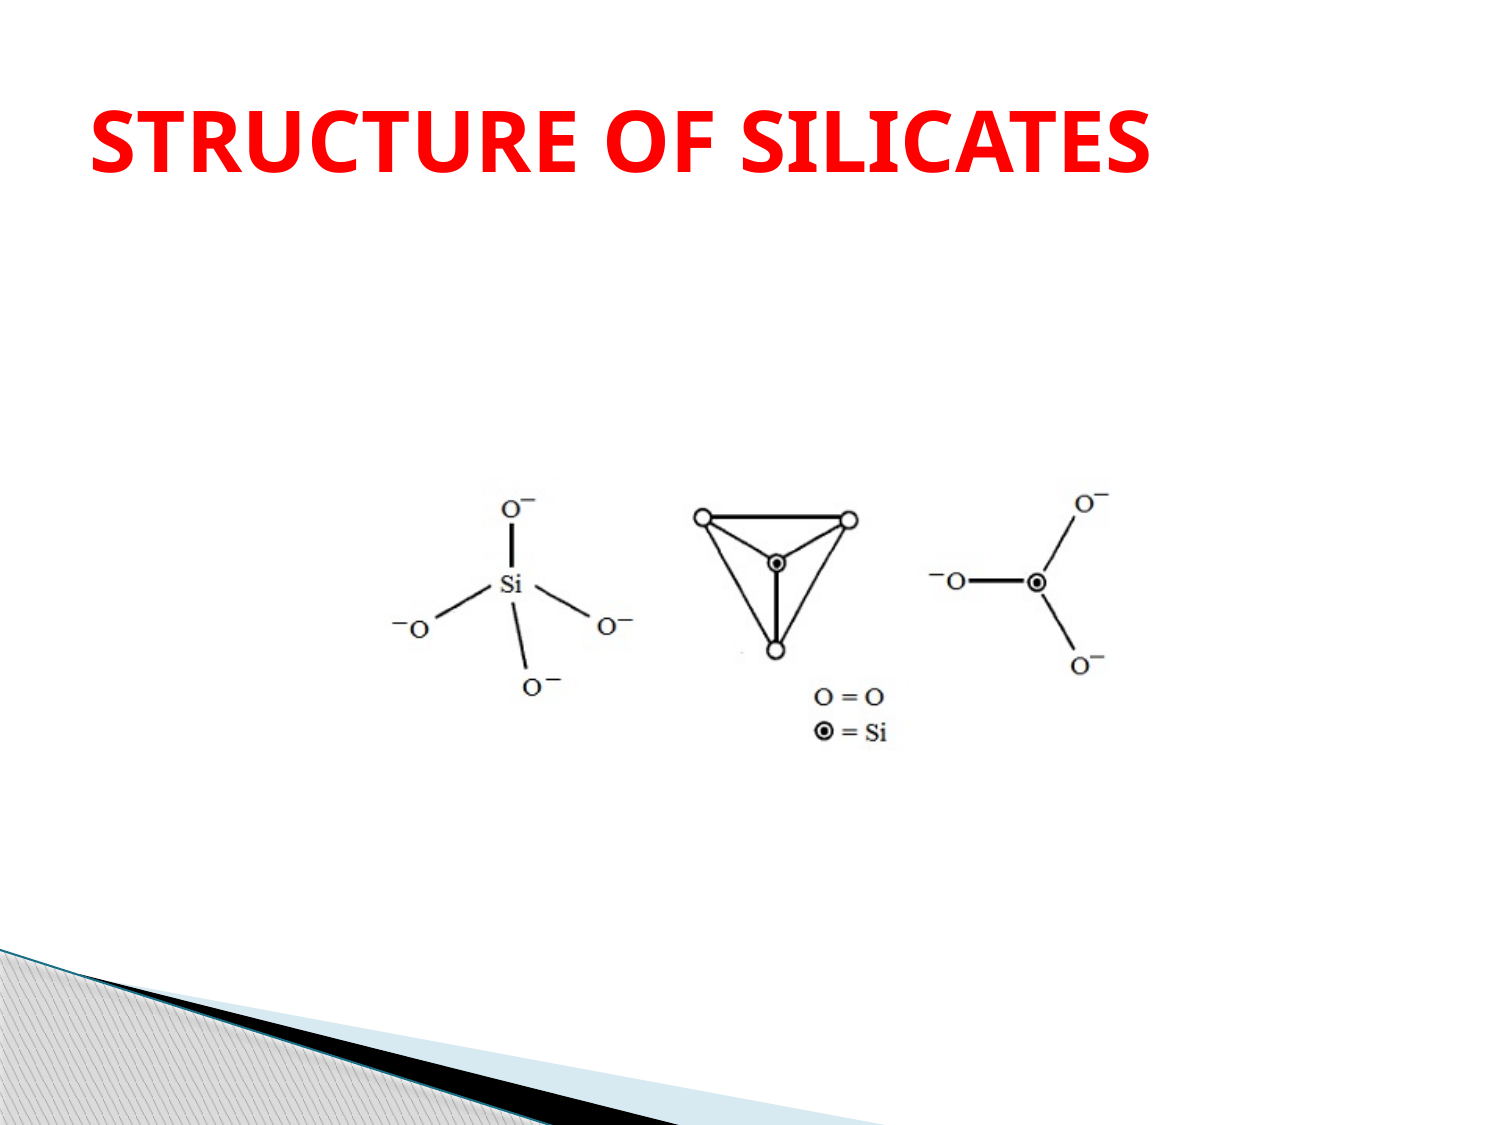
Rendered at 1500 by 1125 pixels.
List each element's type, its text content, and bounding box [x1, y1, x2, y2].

title STRUCTURE OF SILICATES [75, 45, 1425, 233]
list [383, 477, 1117, 752]
